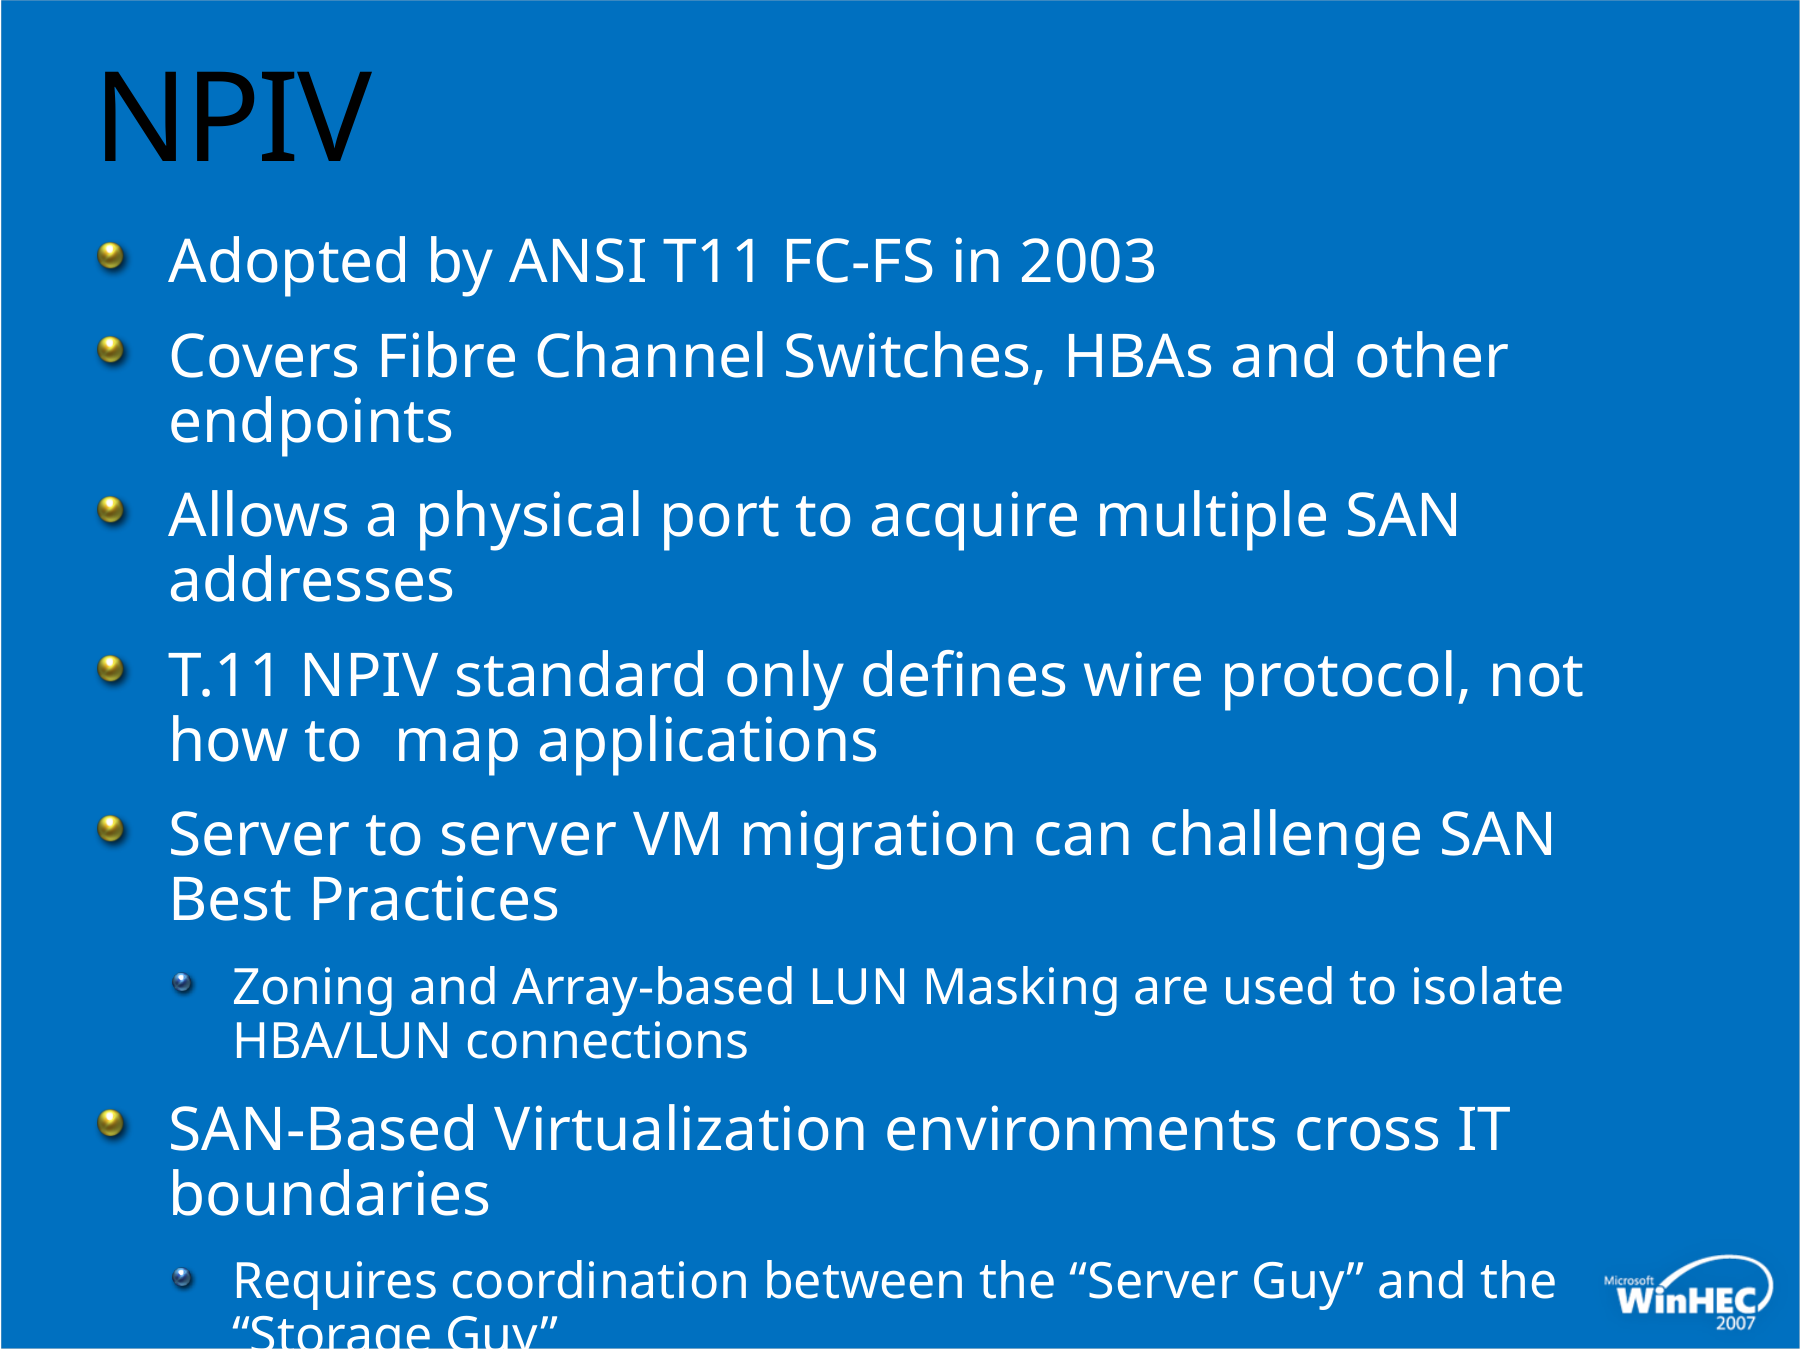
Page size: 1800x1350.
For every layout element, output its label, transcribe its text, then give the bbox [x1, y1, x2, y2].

list Adopted by ANSI T11 FC-FS in 2003 Covers Fibre Channel Switches, HBAs and other endpoints Allows a physical port to acquire multiple SAN addresses T.11 NPIV standard only defines wire protocol, not how to map applications Server to server VM migration can challenge SAN Best Practices Zoning and Array-based LUN Masking are used to isolate HBA/LUN connections SAN-Based Virtualization environments cross IT boundaries Requires coordination between the “Server Guy” and the “Storage Guy” [75, 221, 1725, 1301]
picture [0, 0, 1800, 1350]
title NPIV [75, 45, 1725, 182]
